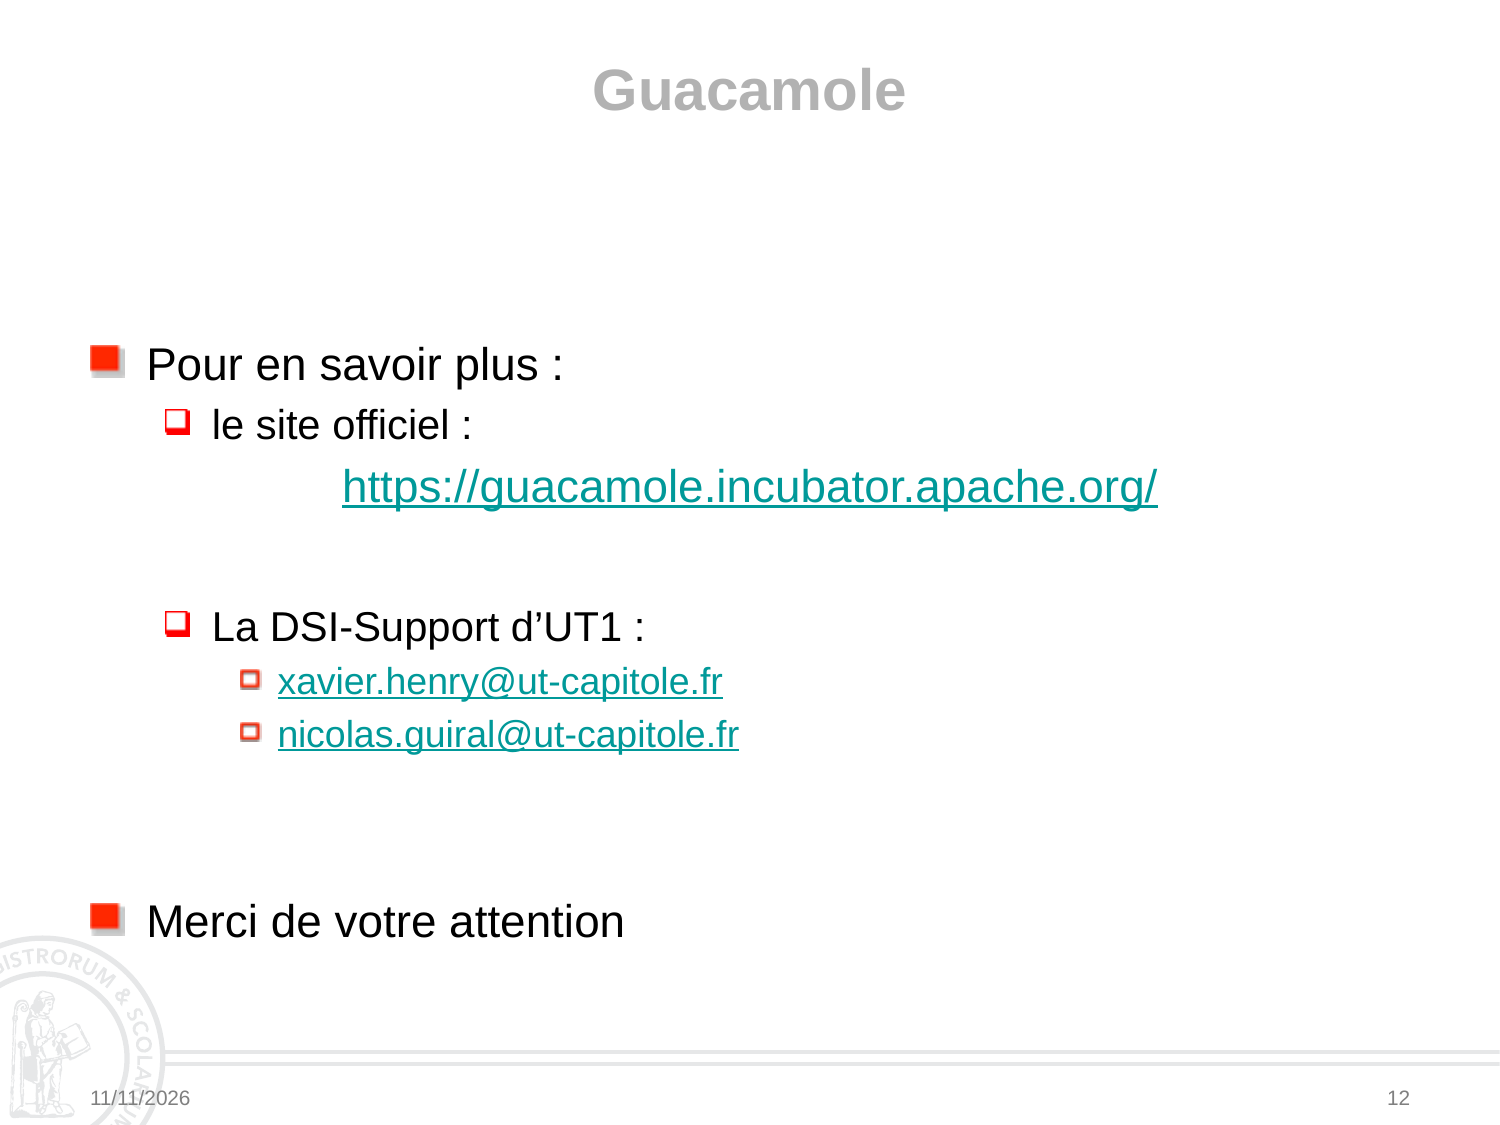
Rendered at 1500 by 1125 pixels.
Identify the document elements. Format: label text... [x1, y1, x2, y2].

picture [240, 669, 262, 690]
picture [165, 409, 190, 435]
picture [165, 611, 190, 637]
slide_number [75, 1077, 425, 1113]
title Guacamole [75, 45, 1425, 131]
picture [90, 345, 125, 378]
slide_number 12 [1074, 1077, 1425, 1113]
list Pour en savoir plus : le site officiel : https://guacamole.incubator.apache.org/ La DSI-Support d’UT1 : xavier.henry@ut-capitole.fr nicolas.guiral@ut-capitole.fr Merci de votre attention [75, 262, 1425, 1005]
picture [90, 903, 125, 936]
picture [240, 722, 262, 742]
